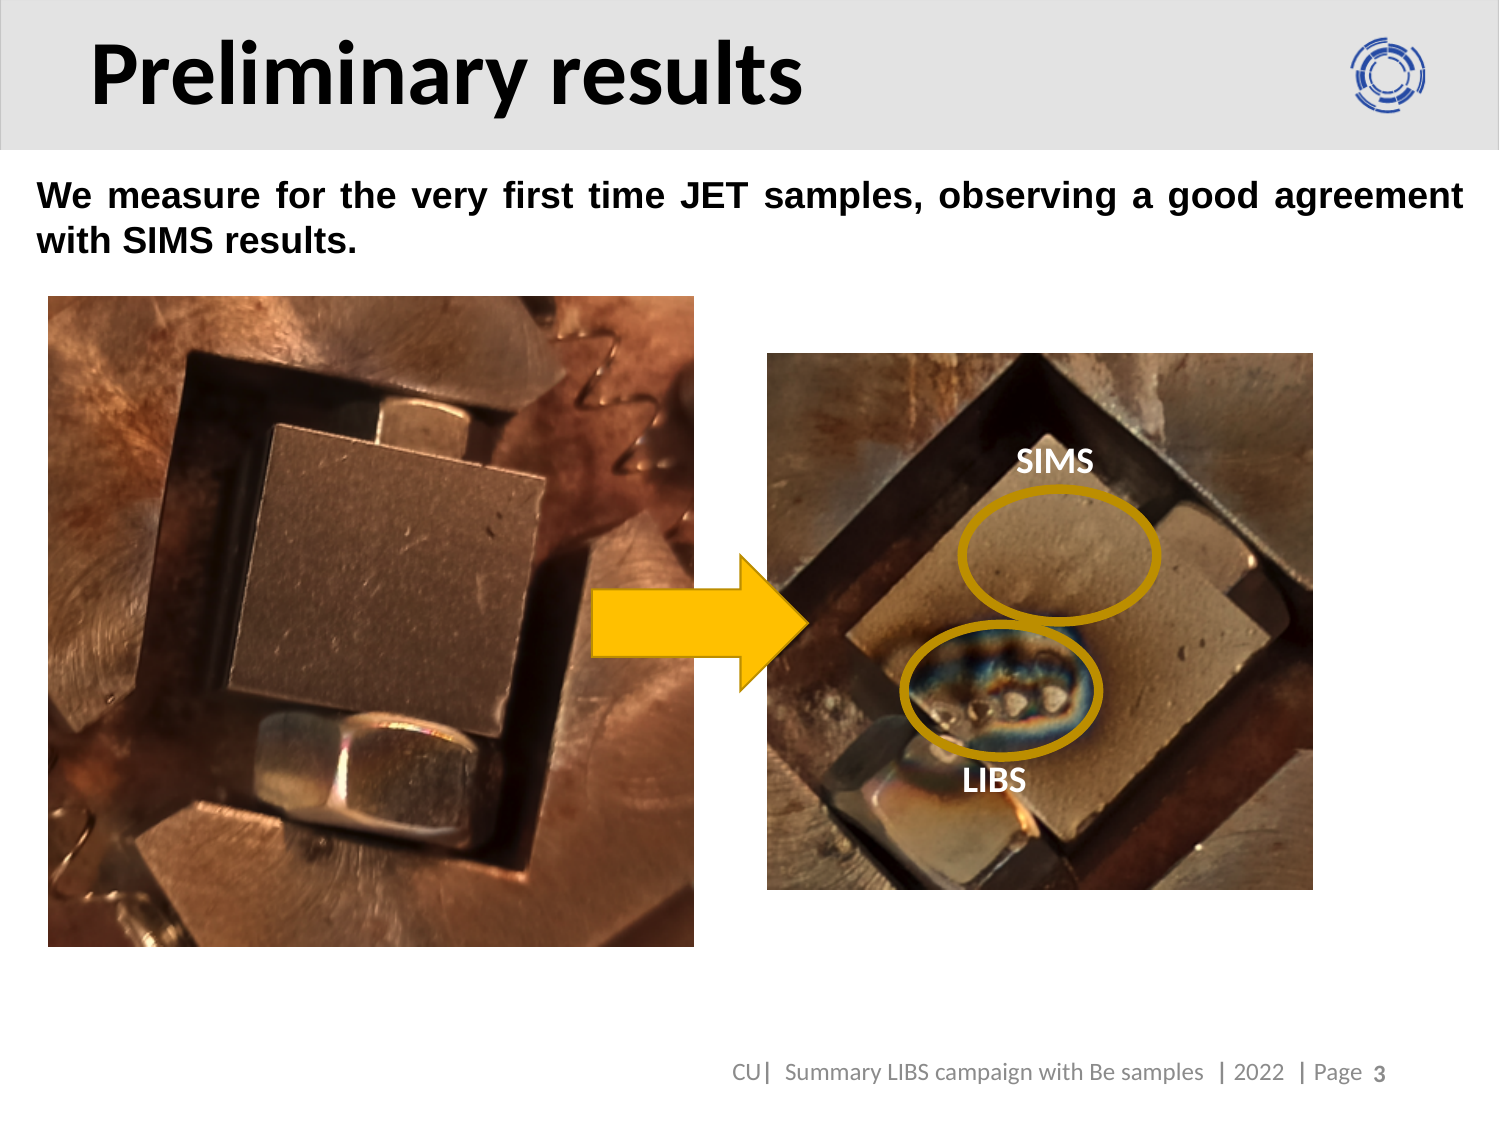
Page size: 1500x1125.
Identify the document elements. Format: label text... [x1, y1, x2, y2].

picture [0, 0, 1500, 150]
text_box [694, 553, 767, 694]
picture [48, 296, 694, 947]
footer CU| Summary LIBS campaign with Be samples | 2022 | Page [192, 1040, 1378, 1100]
slide_number 3 [1358, 1042, 1397, 1103]
text_box We measure for the very first time JET samples, observing a good agreement with SIMS results. [21, 163, 1480, 1002]
picture [767, 353, 1313, 890]
